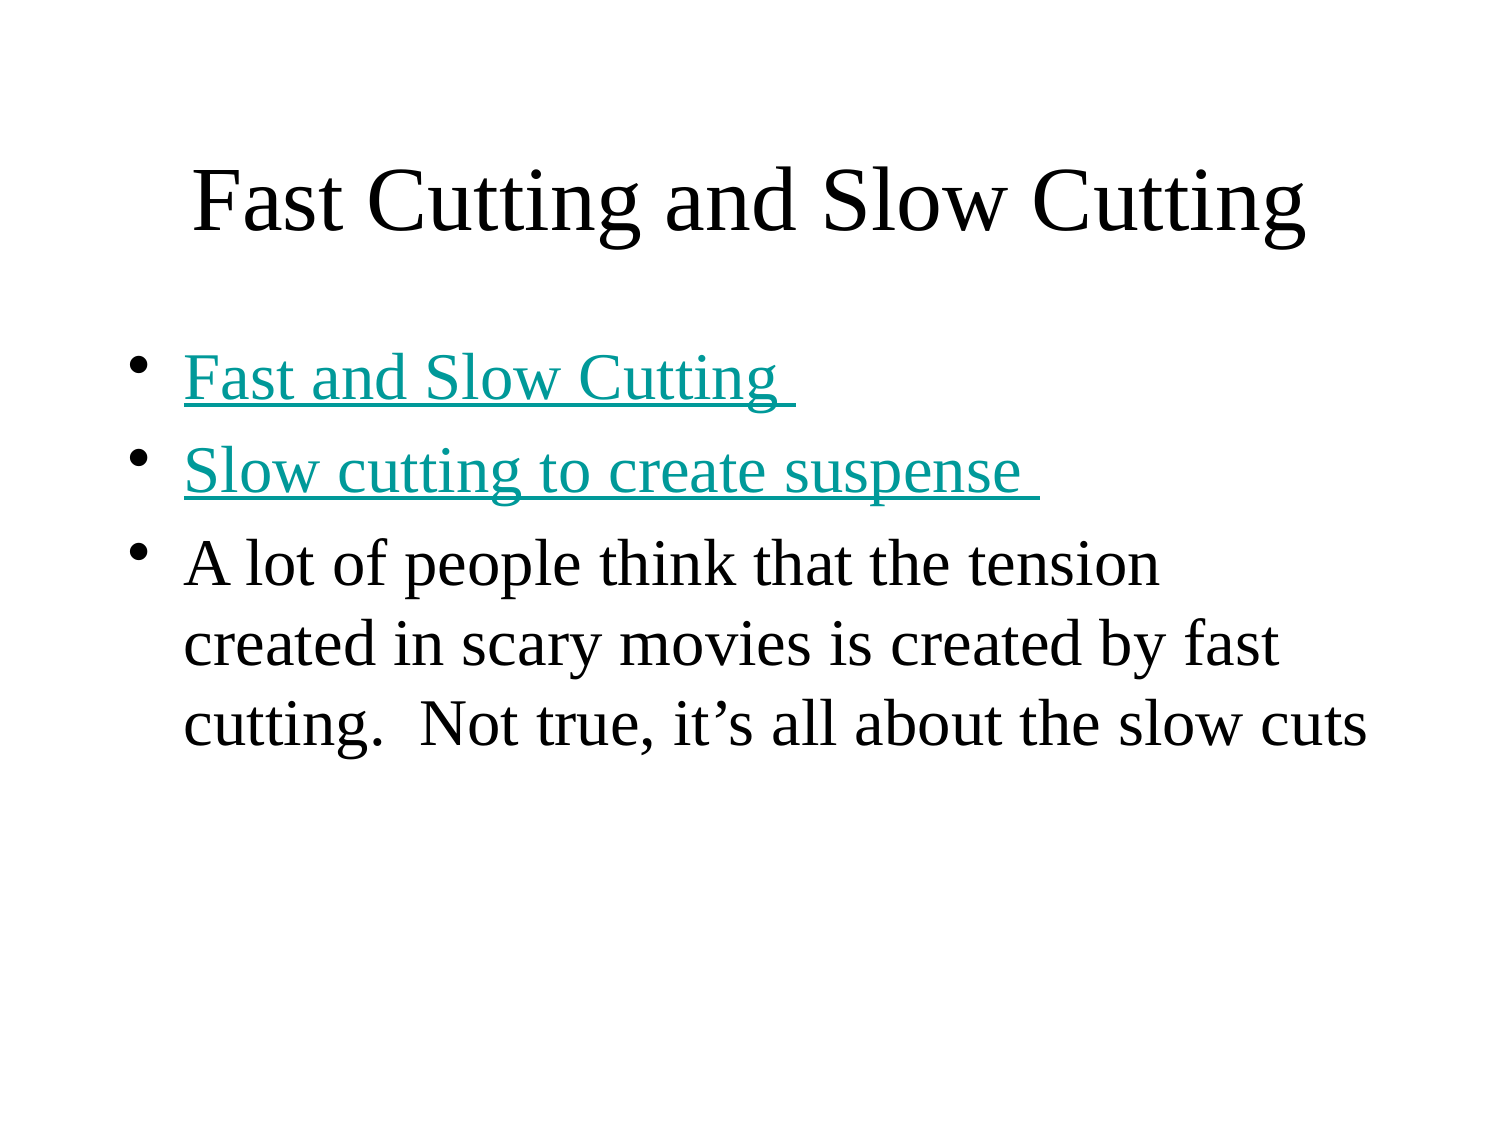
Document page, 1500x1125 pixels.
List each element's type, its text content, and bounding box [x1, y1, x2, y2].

list Fast and Slow Cutting Slow cutting to create suspense A lot of people think that the tension created in scary movies is created by fast cutting. Not true, it’s all about the slow cuts [112, 324, 1388, 1000]
title Fast Cutting and Slow Cutting [112, 99, 1388, 288]
